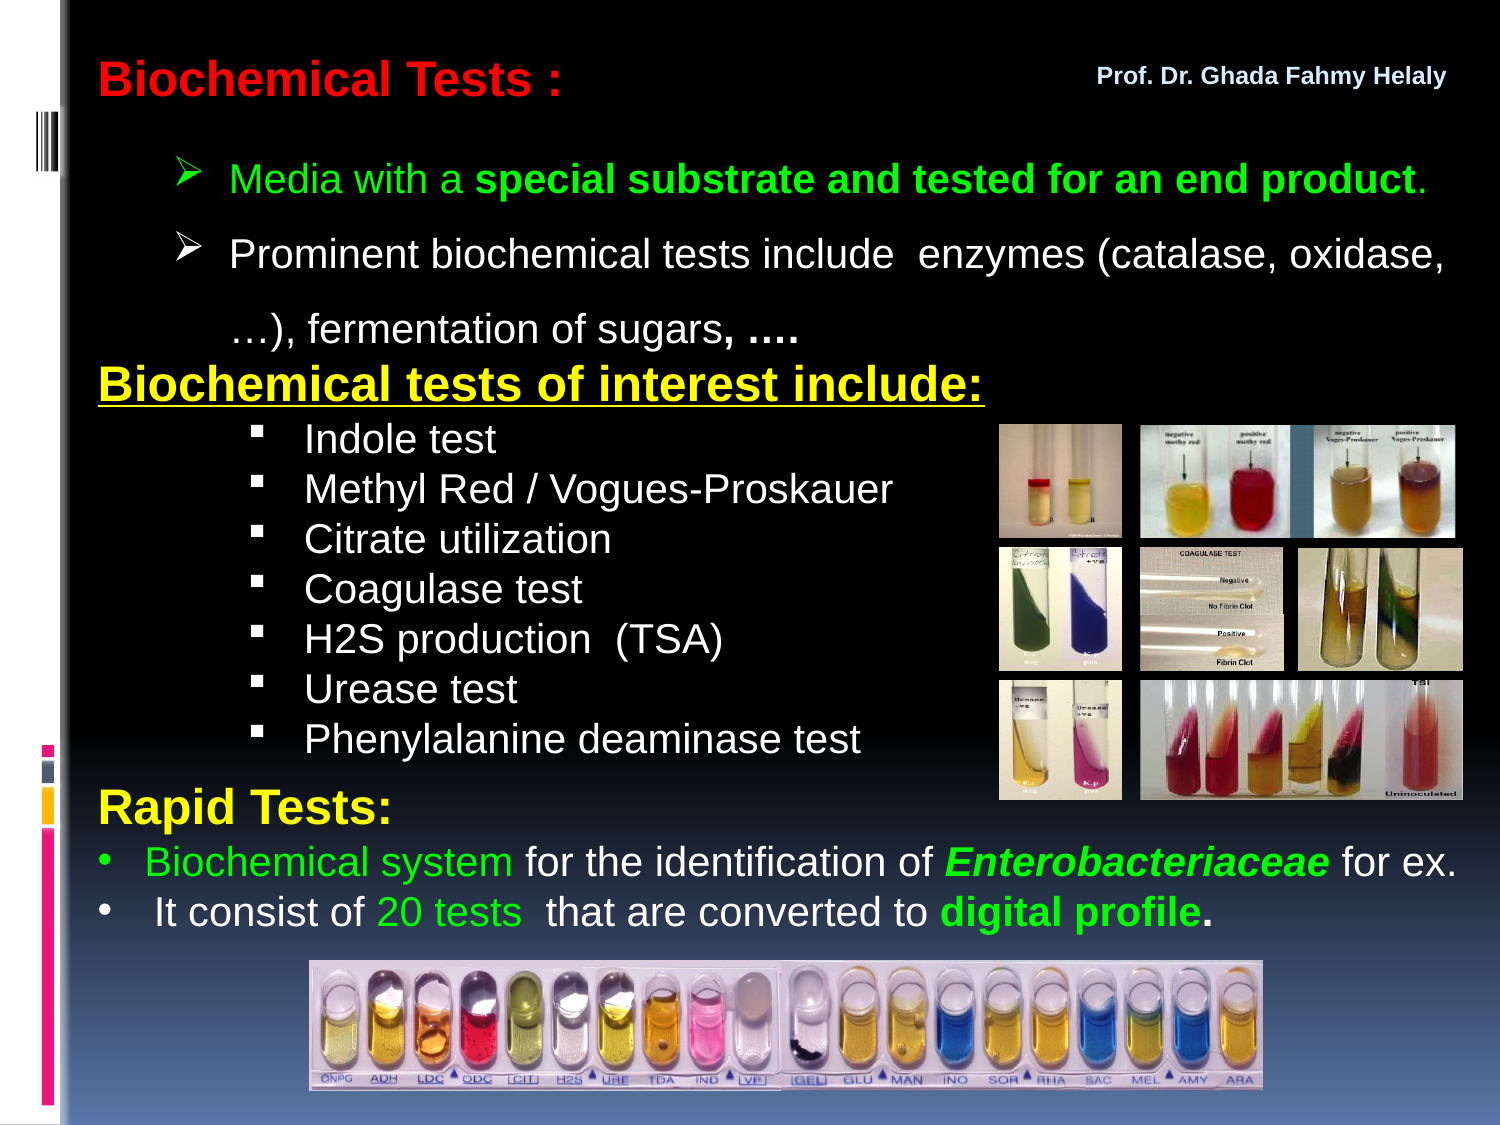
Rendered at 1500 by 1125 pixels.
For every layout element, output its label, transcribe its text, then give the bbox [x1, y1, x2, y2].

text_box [999, 424, 1463, 801]
footer Prof. Dr. Ghada Fahmy Helaly [549, 37, 1463, 98]
text_box Biochemical Tests : Media with a special substrate and tested for an end product. Prominent biochemical tests include enzymes (catalase, oxidase, …), fermentation of sugars, …. Biochemical tests of interest include: Indole test Methyl Red / Vogues-Proskauer Citrate utilization Coagulase test H2S production (TSA) Urease test Phenylalanine deaminase test [82, 39, 1500, 736]
picture [309, 959, 1264, 1092]
text_box Rapid Tests: Biochemical system for the identification of Enterobacteriaceae for ex. It consist of 20 tests that are converted to digital profile. [82, 736, 1500, 942]
